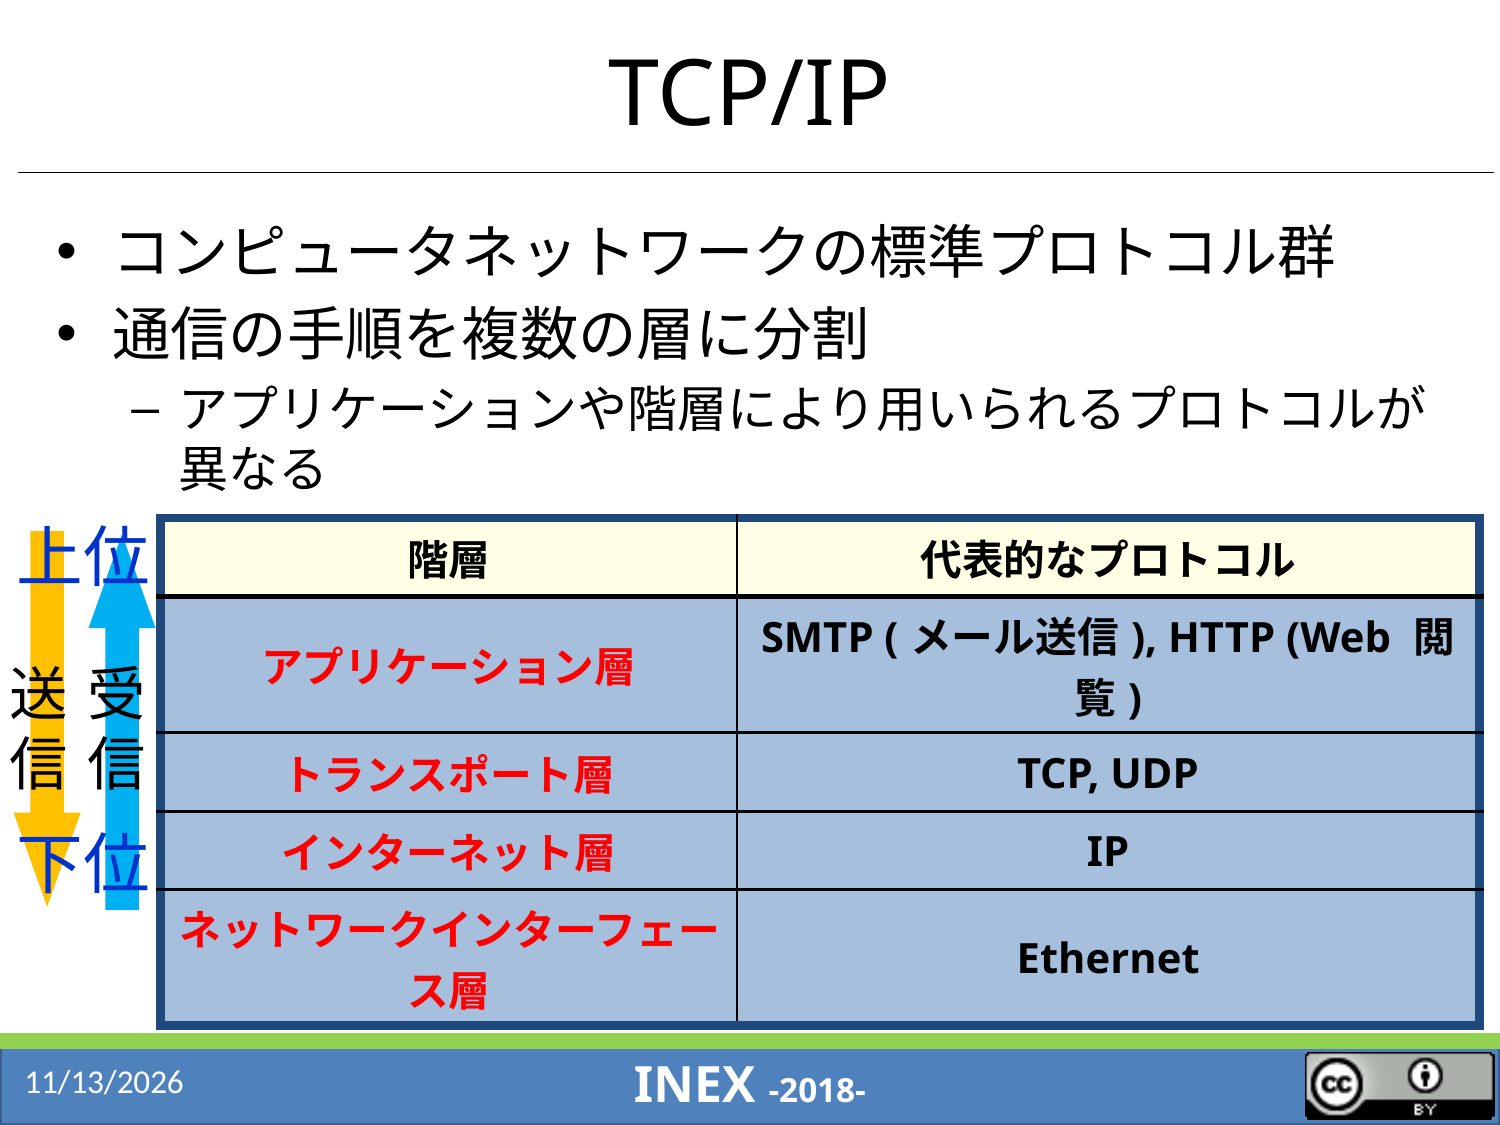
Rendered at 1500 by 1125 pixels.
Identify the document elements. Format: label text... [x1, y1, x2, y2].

table_cell アプリケーション層 [178, 599, 736, 731]
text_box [0, 507, 175, 911]
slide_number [9, 1050, 360, 1110]
title TCP/IP [0, 0, 1500, 178]
table_cell TCP, UDP [738, 734, 1475, 810]
table_header 階層 [178, 522, 736, 594]
table_header 代表的なプロトコル [738, 522, 1475, 594]
table_cell インターネット層 [178, 813, 736, 888]
table_cell Ethernet [738, 891, 1475, 1021]
table_cell SMTP (メール送信), HTTP (Web 閲覧) [738, 599, 1475, 731]
table_cell トランスポート層 [178, 734, 736, 810]
footer INEX -2018- [41, 1052, 1303, 1112]
table_cell ネットワークインターフェース層 [165, 891, 736, 1021]
picture [1304, 1052, 1495, 1120]
list コンピュータネットワークの標準プロトコル群 通信の手順を複数の層に分割 アプリケーションや階層により用いられるプロトコルが異なる [41, 208, 1489, 1024]
table_cell IP [738, 813, 1475, 888]
